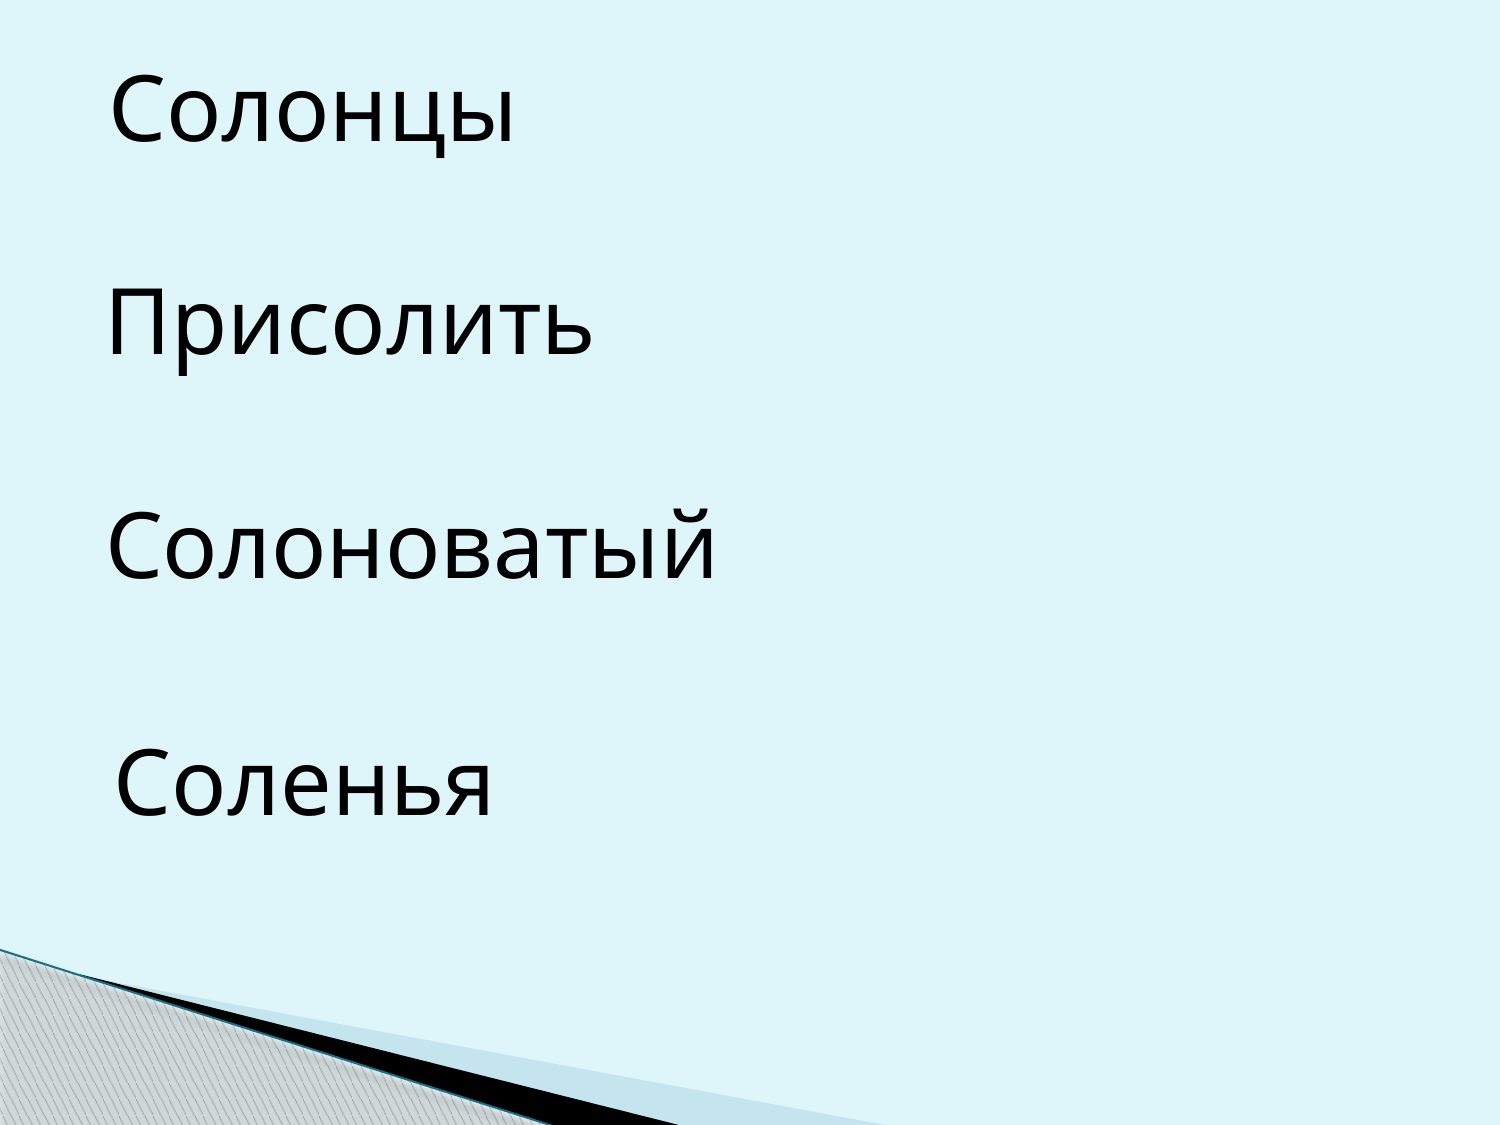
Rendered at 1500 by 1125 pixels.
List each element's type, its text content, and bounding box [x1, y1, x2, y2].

text_box Присолить [89, 255, 612, 380]
text_box Солоноватый [90, 479, 735, 605]
text_box Солонцы [93, 42, 534, 168]
text_box Соленья [99, 715, 512, 841]
